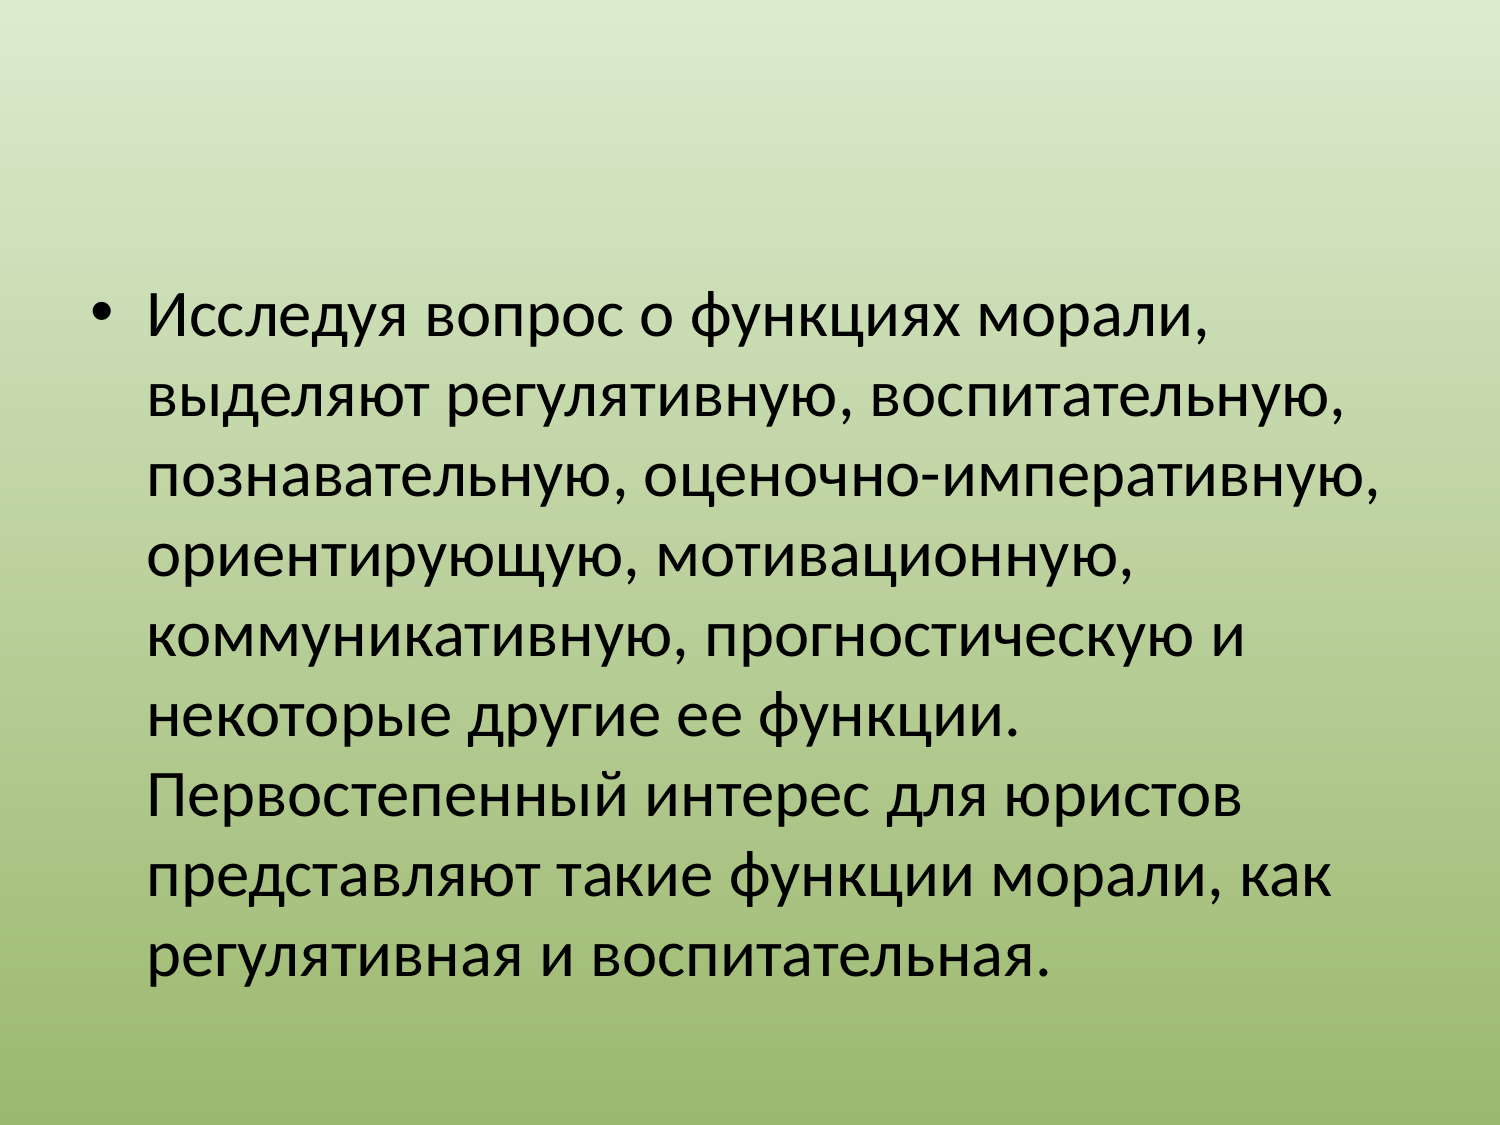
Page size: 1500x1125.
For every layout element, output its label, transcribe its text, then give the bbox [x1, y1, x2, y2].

list Исследуя вопрос о функциях морали, выделяют регулятивную, воспитательную, познавательную, оценочно-императивную, ориентирующую, мотивационную, коммуникативную, прогностическую и некоторые другие ее функции. Первостепенный интерес для юристов представляют такие функции морали, как регулятивная и воспитательная. [75, 262, 1425, 1005]
